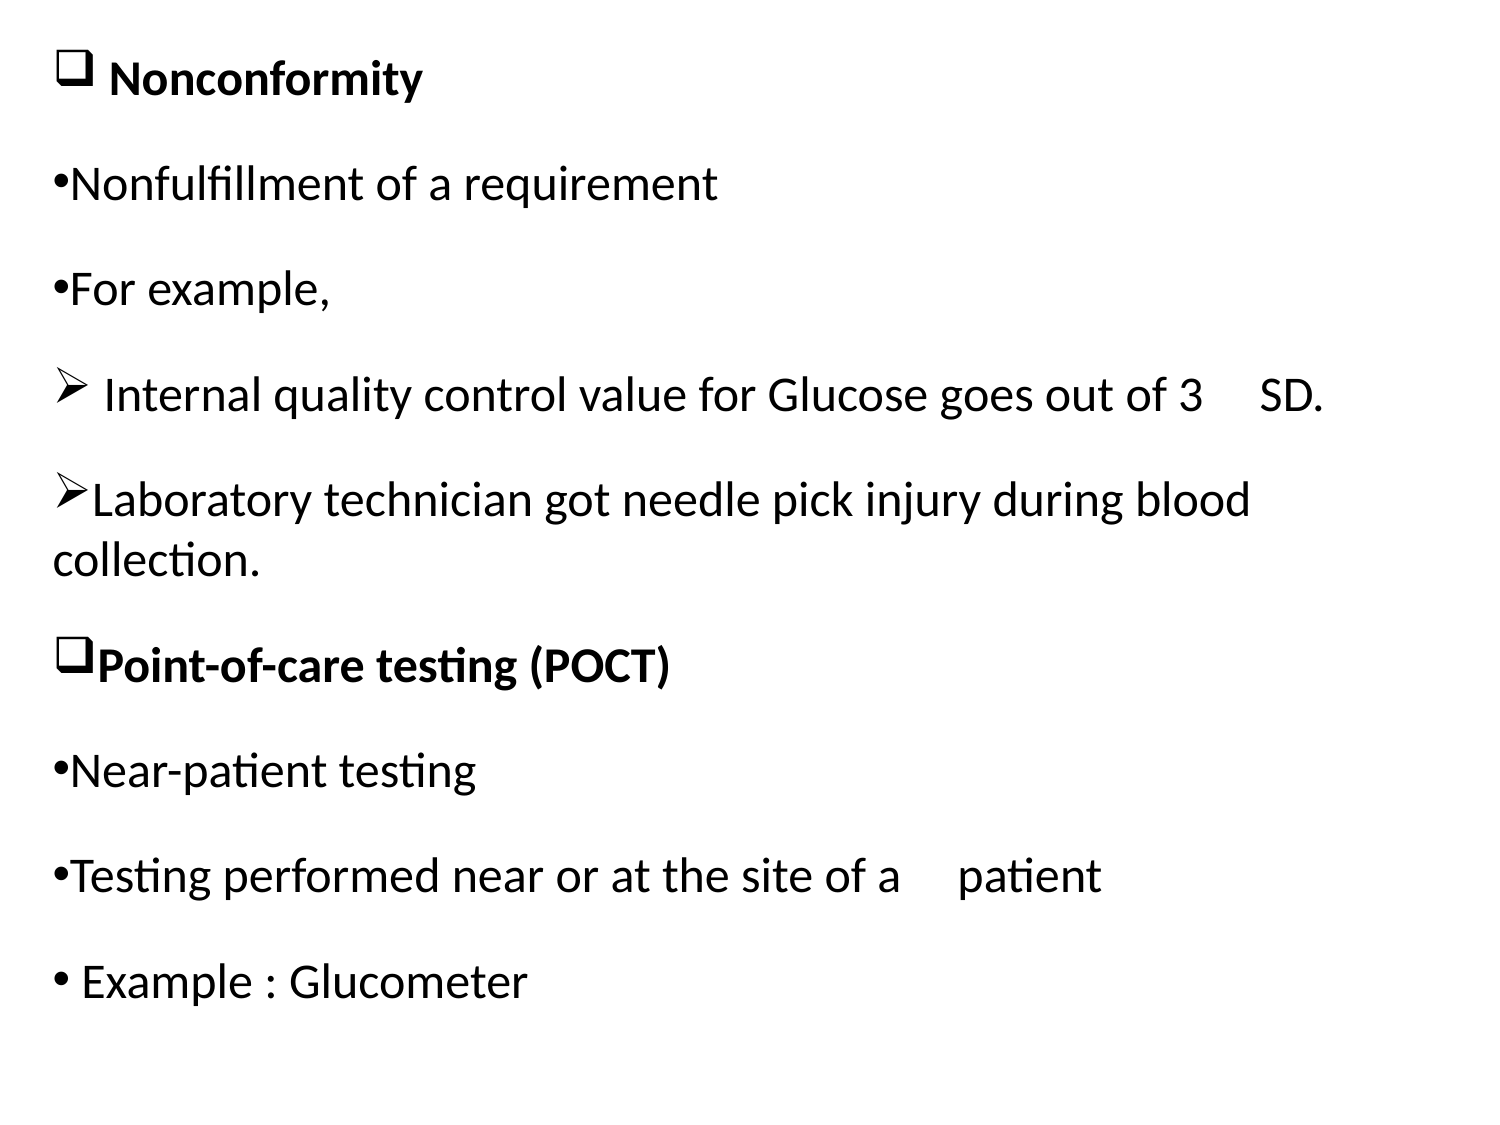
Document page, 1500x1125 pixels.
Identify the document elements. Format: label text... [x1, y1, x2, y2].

list Nonconformity Nonfulfillment of a requirement For example, Internal quality control value for Glucose goes out of 3 SD. Laboratory technician got needle pick injury during blood collection. Point-of-care testing (POCT) Near-patient testing Testing performed near or at the site of a patient Example : Glucometer [37, 37, 1463, 1075]
